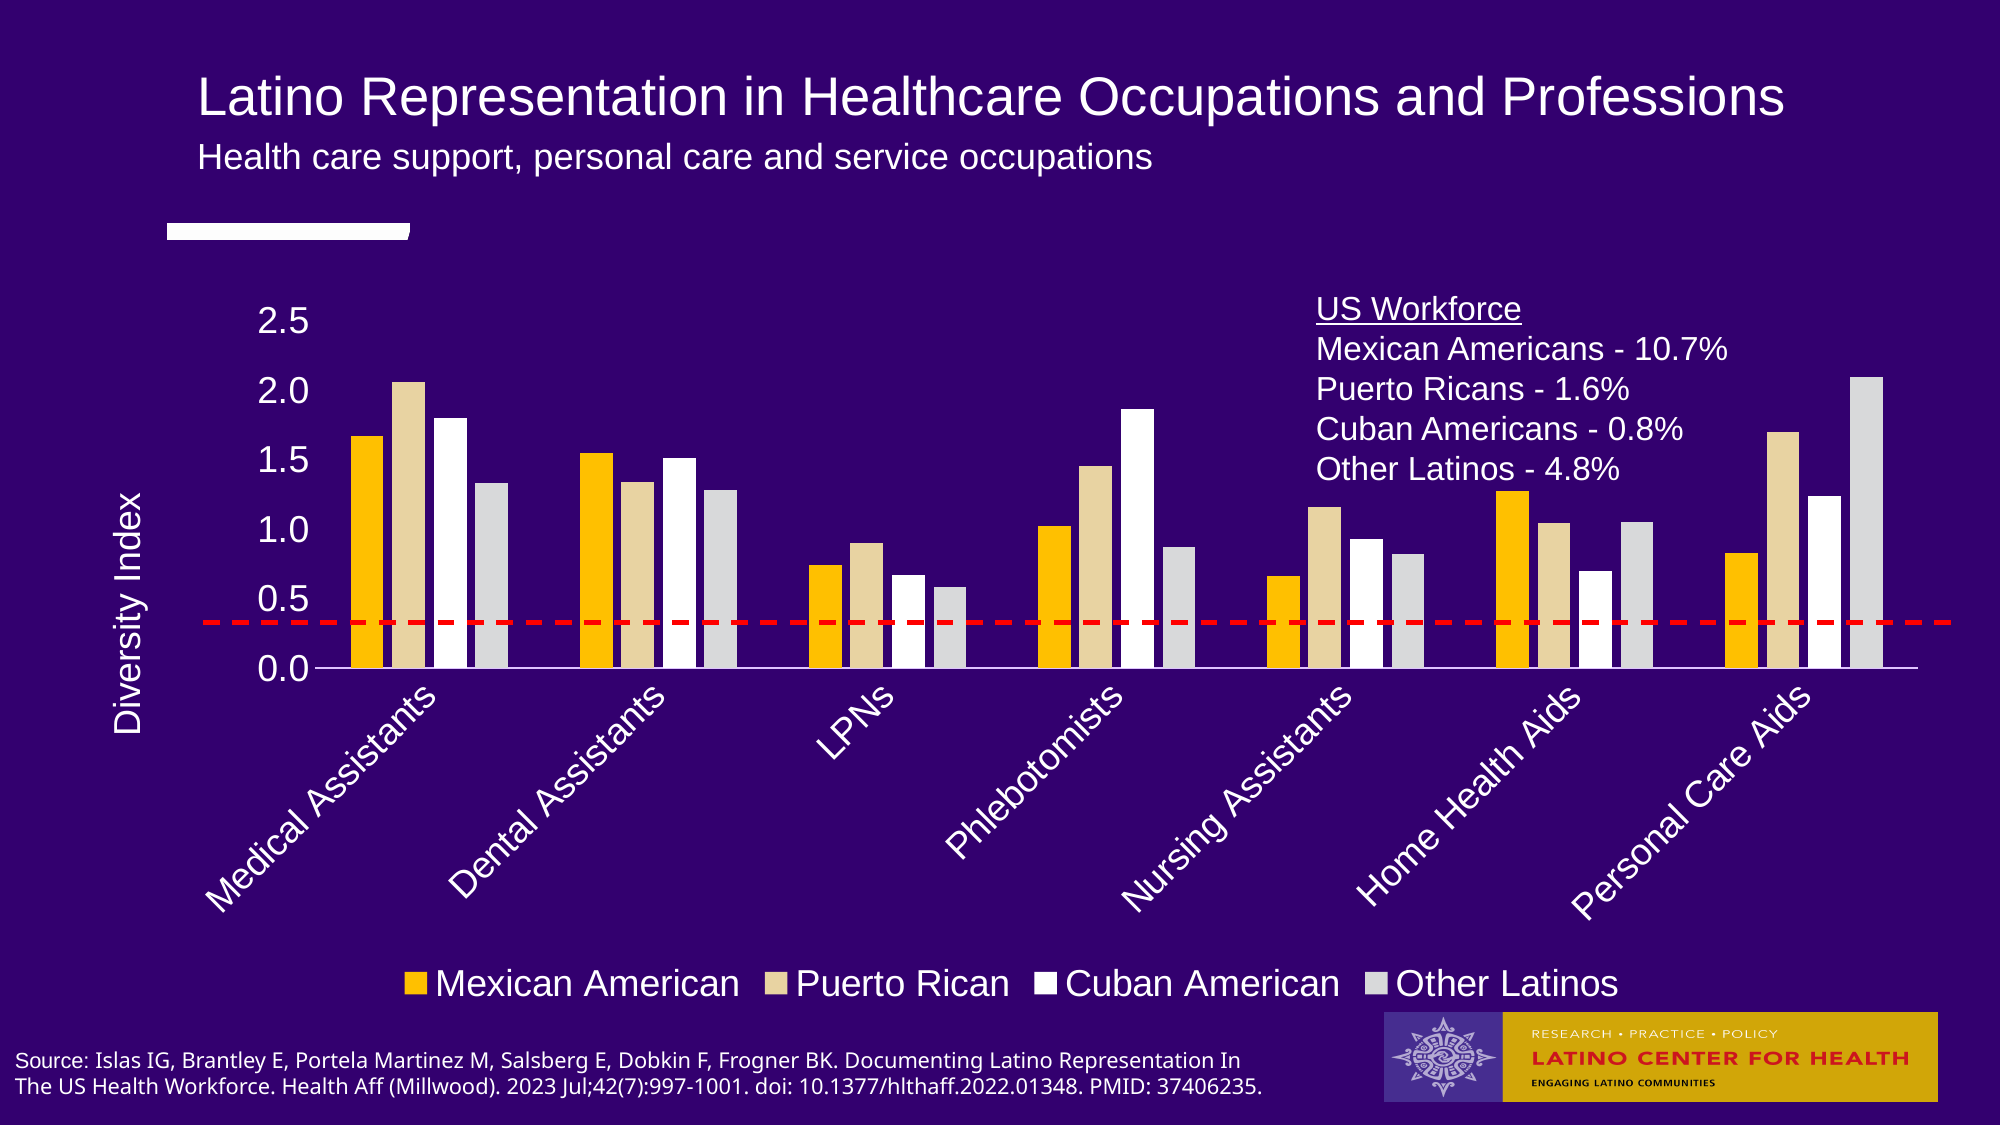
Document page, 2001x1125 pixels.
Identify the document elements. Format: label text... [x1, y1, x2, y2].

picture [167, 224, 410, 240]
text_box Source: Islas IG, Brantley E, Portela Martinez M, Salsberg E, Dobkin F, Frogner BK. Documenting Latino Representation In The US Health Workforce. Health Aff (Millwood). 2023 Jul;42(7):997-1001. doi: 10.1377/hlthaff.2022.01348. PMID: 37406235. [0, 1039, 1299, 1107]
picture [1384, 1013, 1938, 1102]
chart [67, 284, 1957, 1013]
list Latino Representation in Healthcare Occupations and Professions Health care support, personal care and service occupations [146, 60, 1938, 224]
